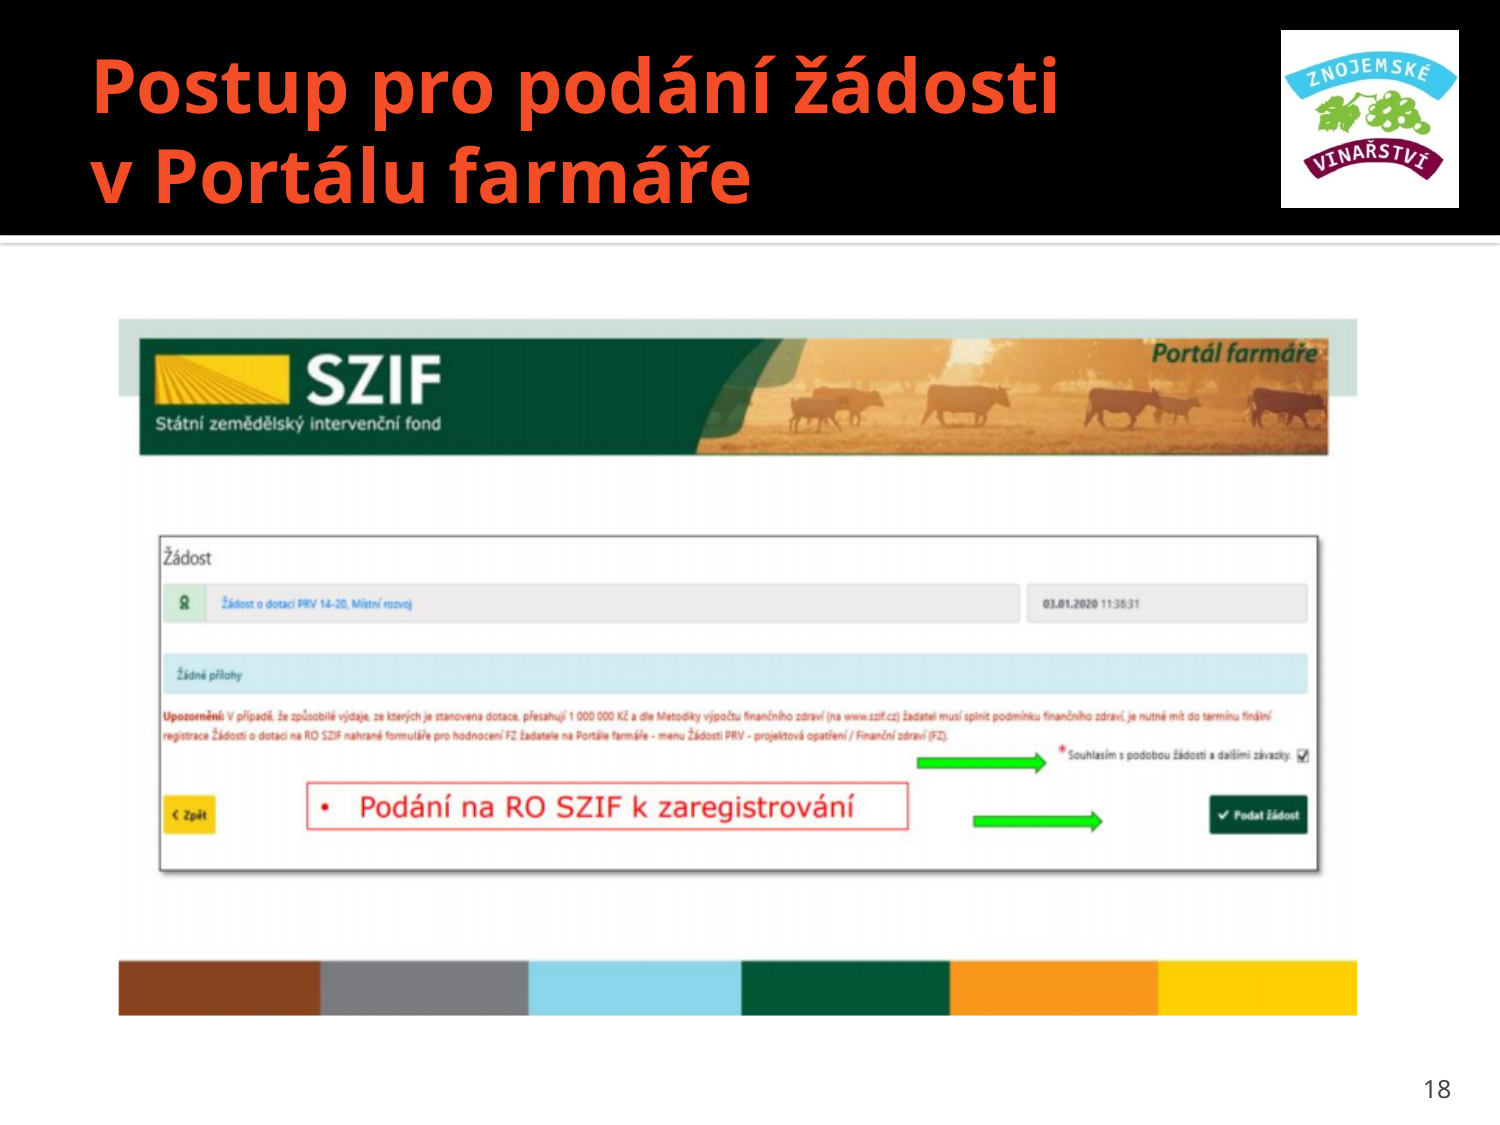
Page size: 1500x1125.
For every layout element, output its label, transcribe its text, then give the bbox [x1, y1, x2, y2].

picture [1281, 30, 1459, 209]
title Postup pro podání žádosti v Portálu farmáře [75, 25, 1425, 231]
slide_number 18 [1345, 1062, 1467, 1108]
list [105, 297, 1395, 1044]
